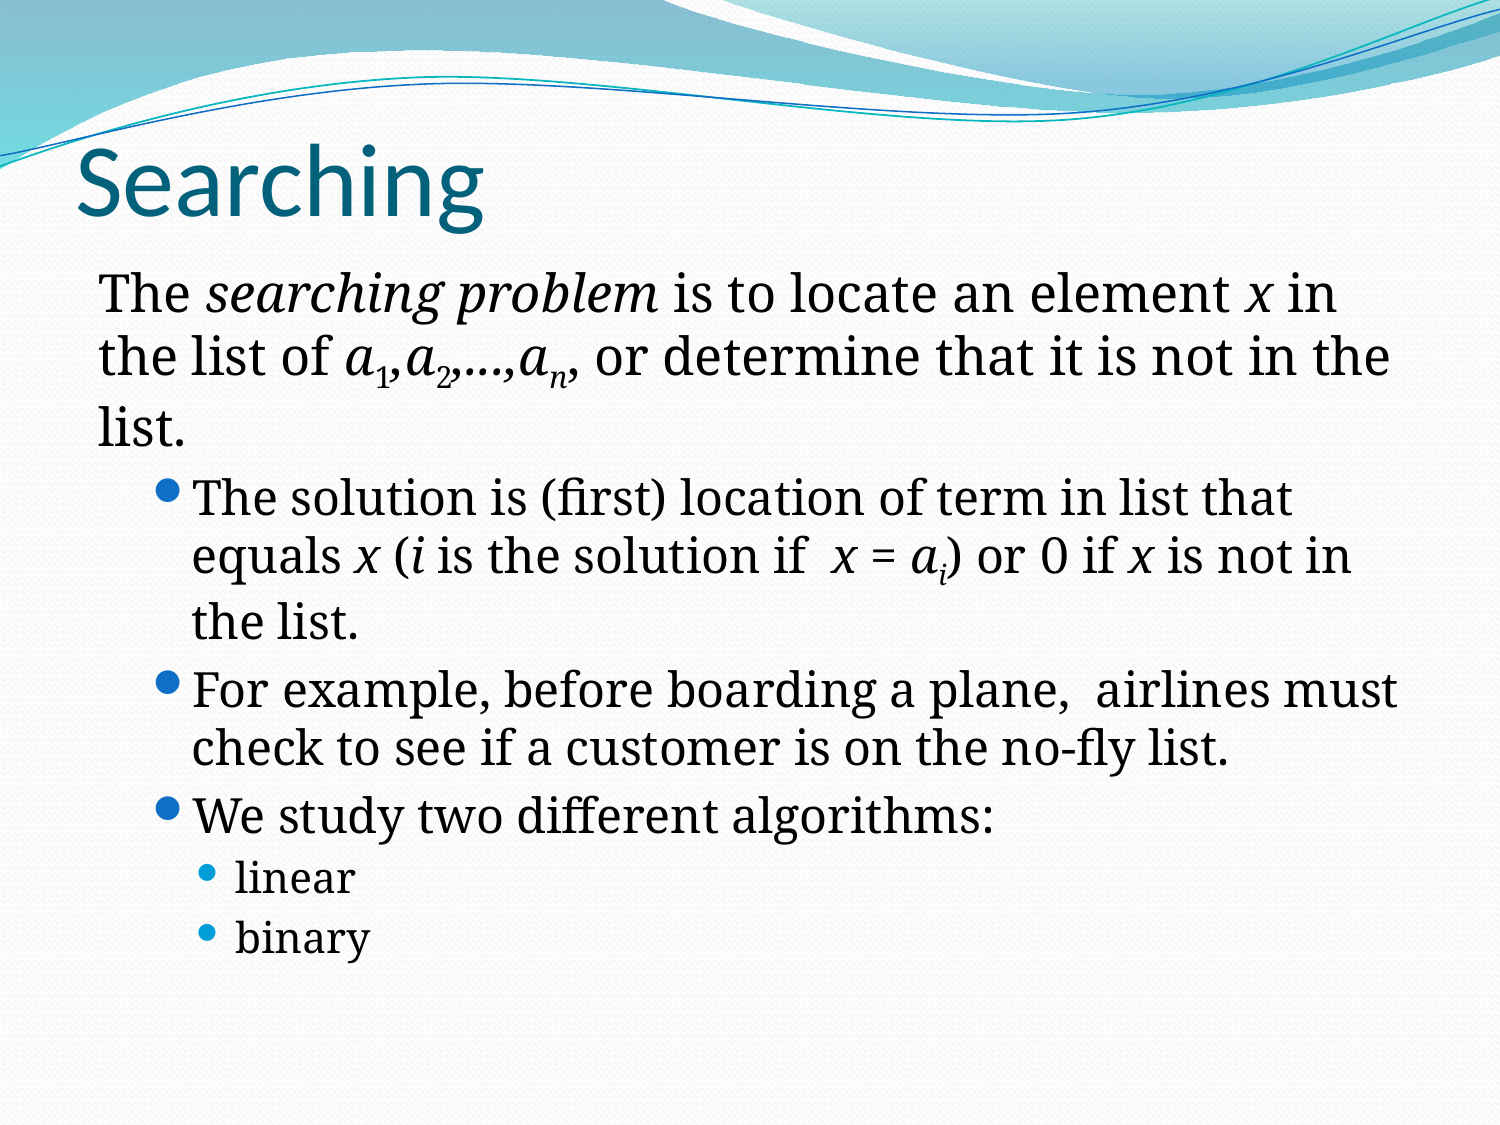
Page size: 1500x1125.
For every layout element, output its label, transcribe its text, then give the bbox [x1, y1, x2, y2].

title Searching [75, 50, 1425, 238]
list The searching problem is to locate an element x in the list of a1,a2,...,an, or determine that it is not in the list. The solution is (first) location of term in list that equals x (i is the solution if x = ai) or 0 if x is not in the list. For example, before boarding a plane, airlines must check to see if a customer is on the no-fly list. We study two different algorithms: linear binary [75, 251, 1425, 972]
